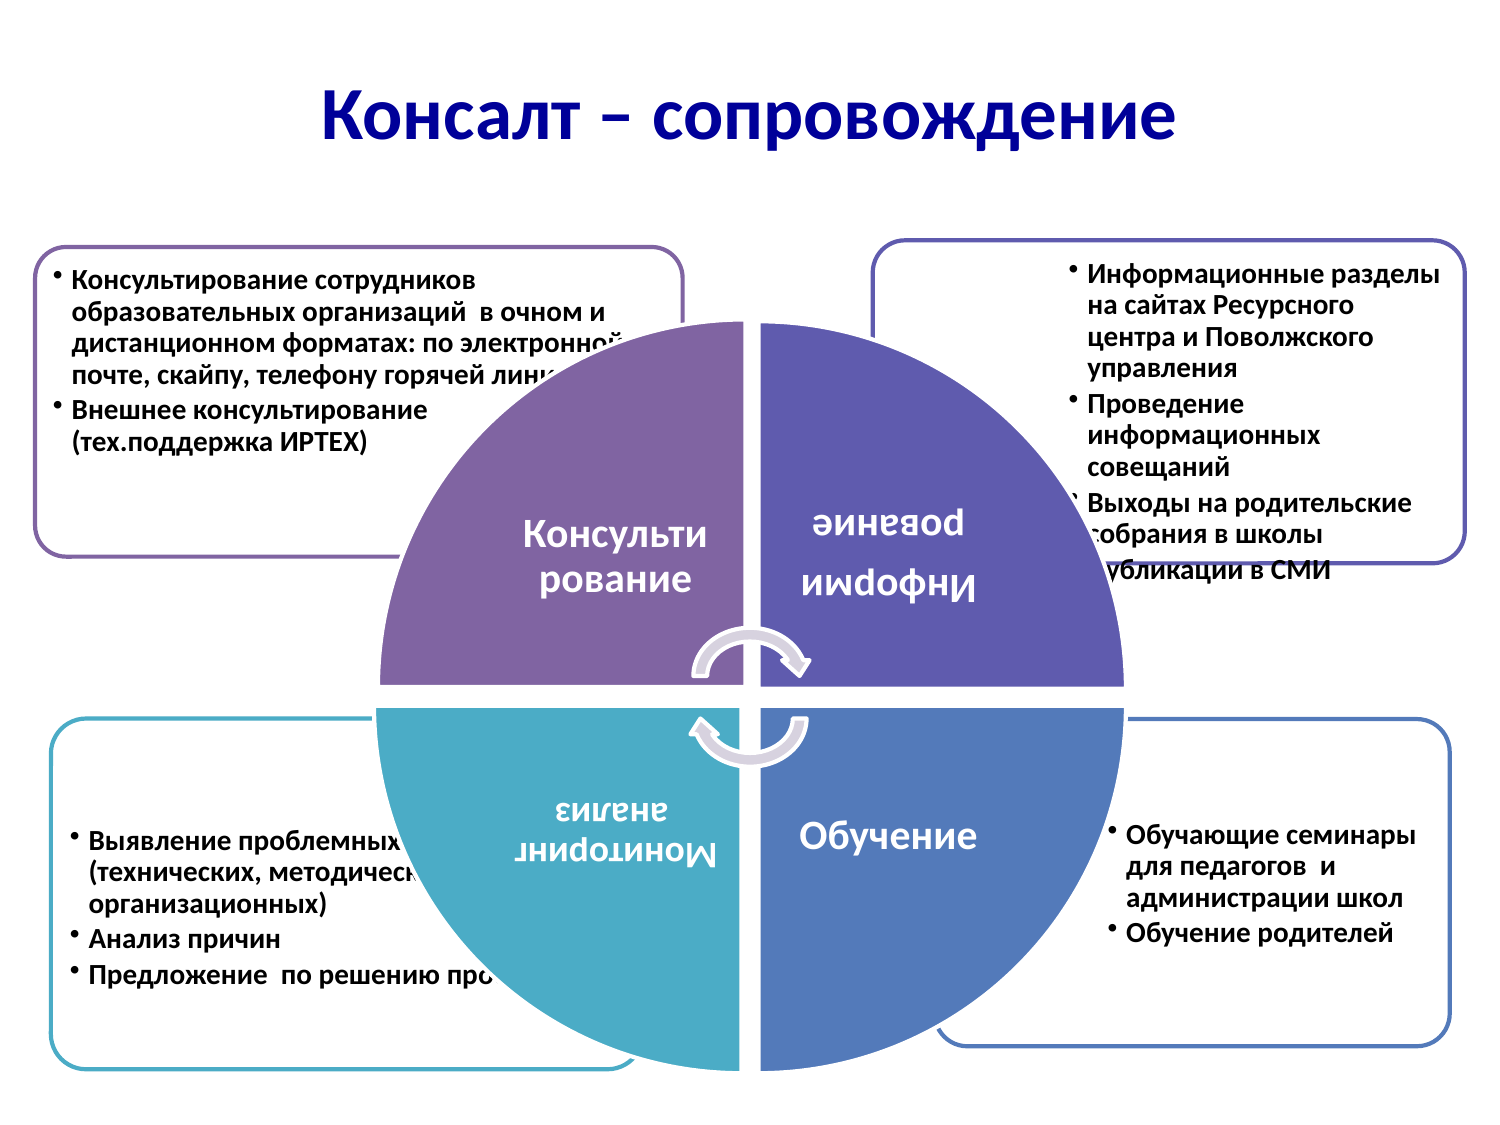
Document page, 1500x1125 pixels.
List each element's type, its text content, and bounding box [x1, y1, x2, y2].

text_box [34, 269, 1466, 1125]
title Консалт – сопровождение [0, 35, 1500, 185]
